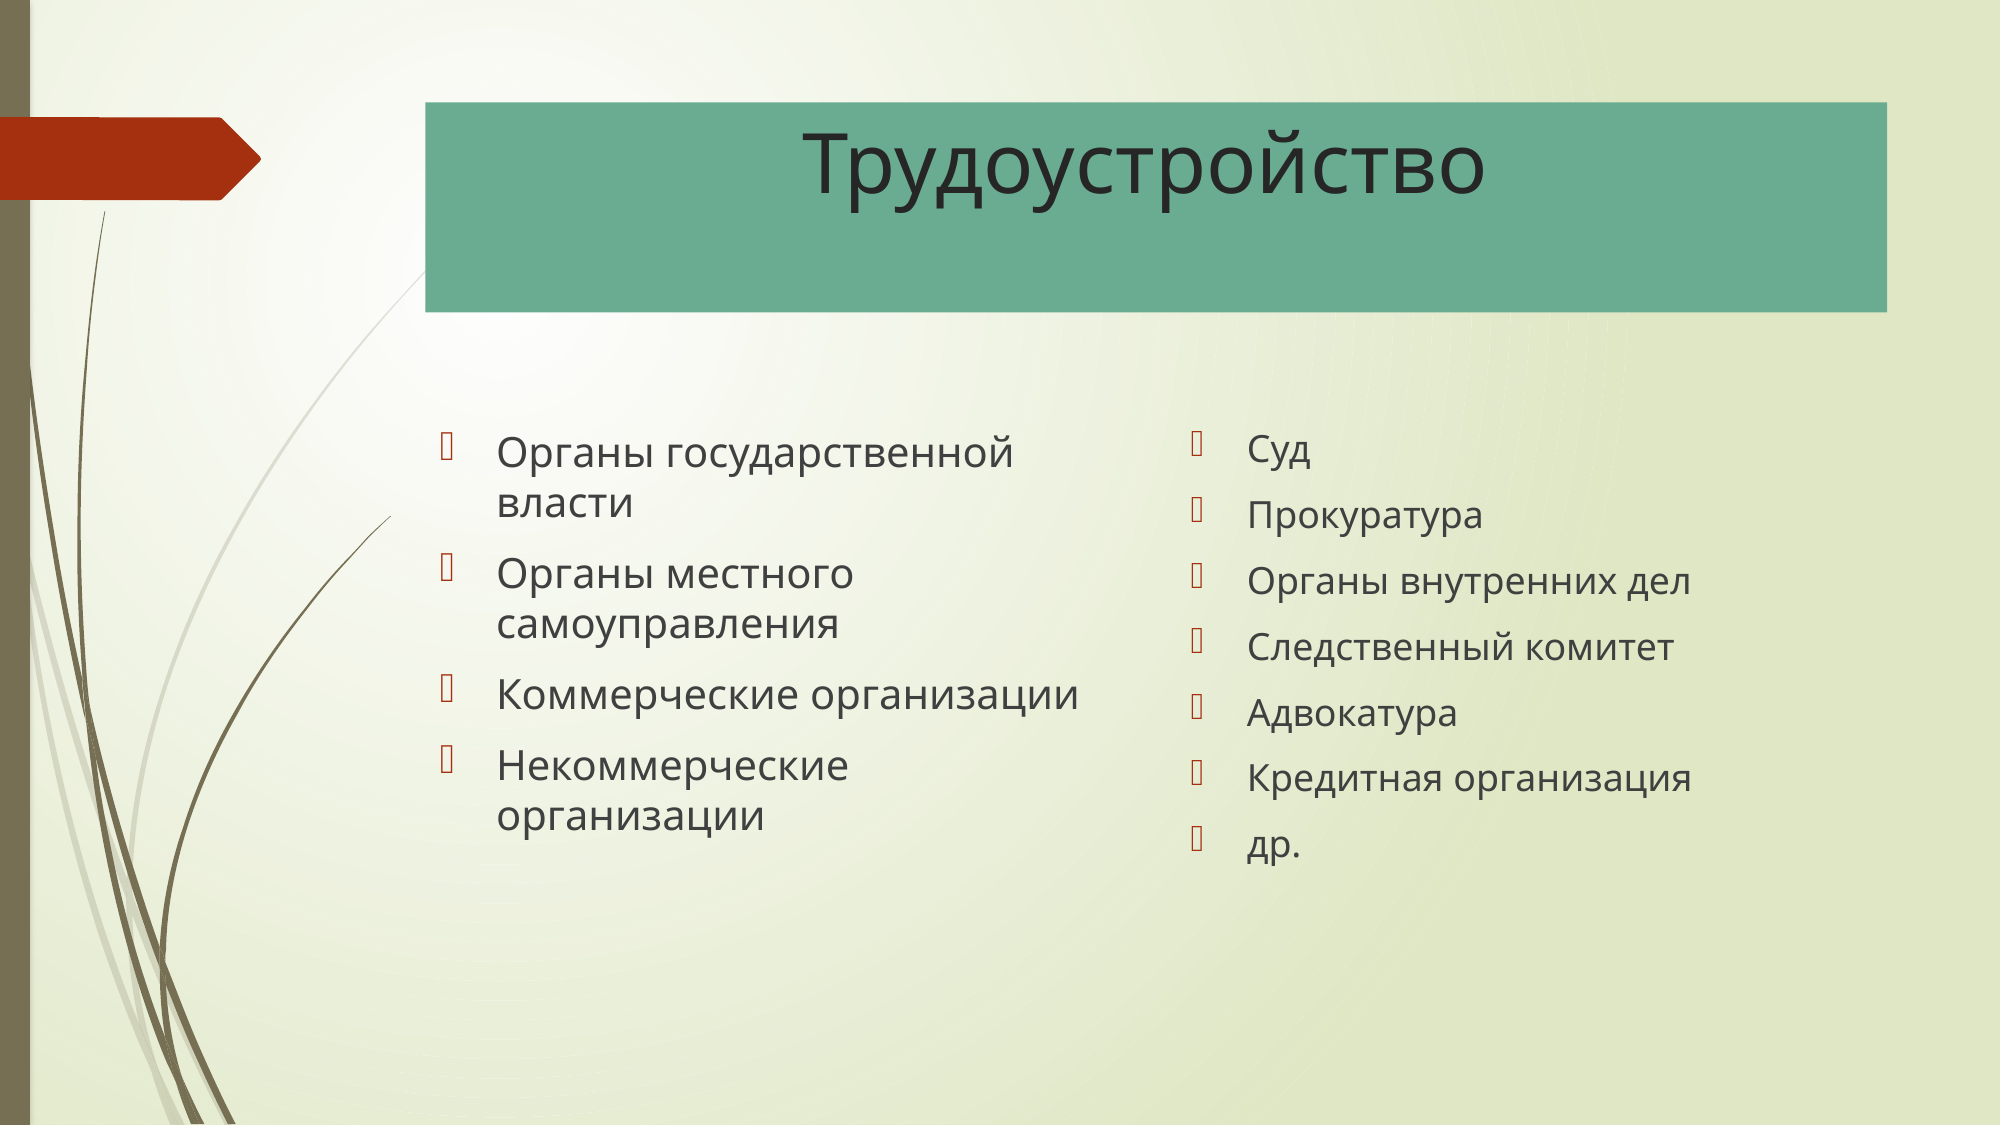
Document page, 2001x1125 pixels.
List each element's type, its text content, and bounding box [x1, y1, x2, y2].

list Органы государственной власти Органы местного самоуправления Коммерческие организации Некоммерческие организации [424, 418, 1138, 969]
list Суд Прокуратура Органы внутренних дел Следственный комитет Адвокатура Кредитная организация др. [1175, 417, 1888, 968]
title Трудоустройство [425, 102, 1888, 313]
